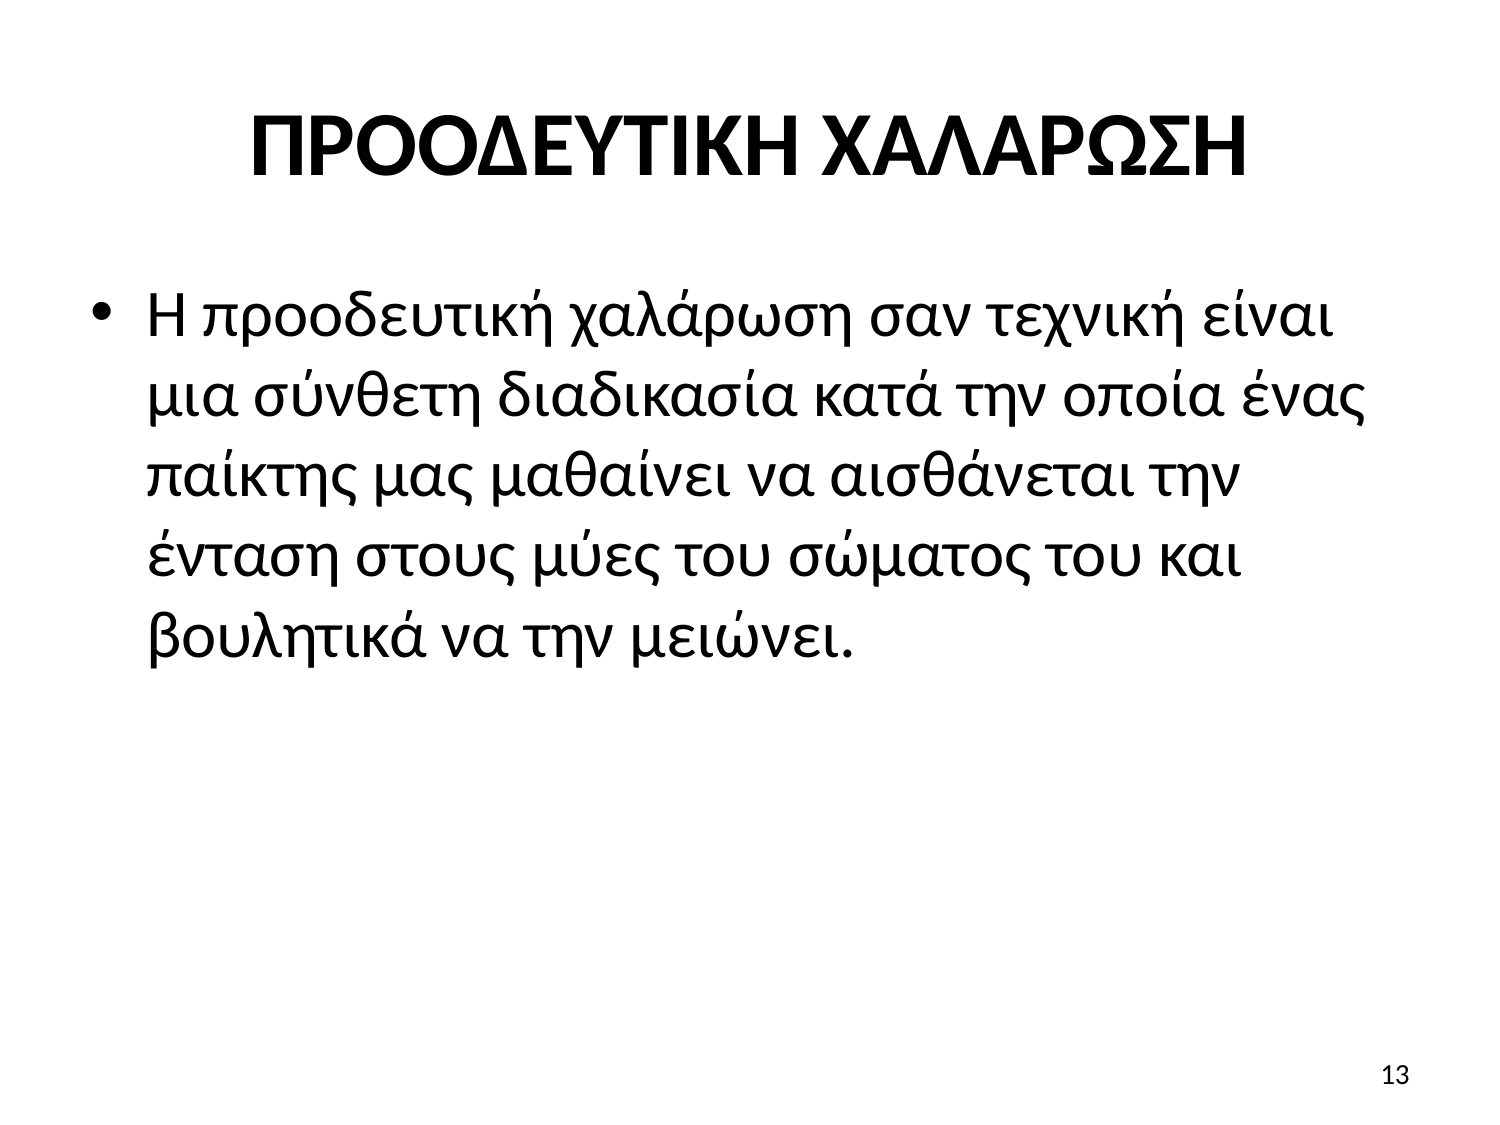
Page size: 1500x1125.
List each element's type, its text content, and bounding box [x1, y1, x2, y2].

title ΠΡΟΟΔΕΥΤΙΚΗ ΧΑΛΑΡΩΣΗ [75, 45, 1425, 233]
list Η προοδευτική χαλάρωση σαν τεχνική είναι μια σύνθετη διαδικασία κατά την οποία ένας παίκτης μας μαθαίνει να αισθάνεται την ένταση στους μύες του σώματος του και βουλητικά να την μειώνει. [75, 262, 1425, 1005]
slide_number 13 [1074, 1042, 1425, 1103]
